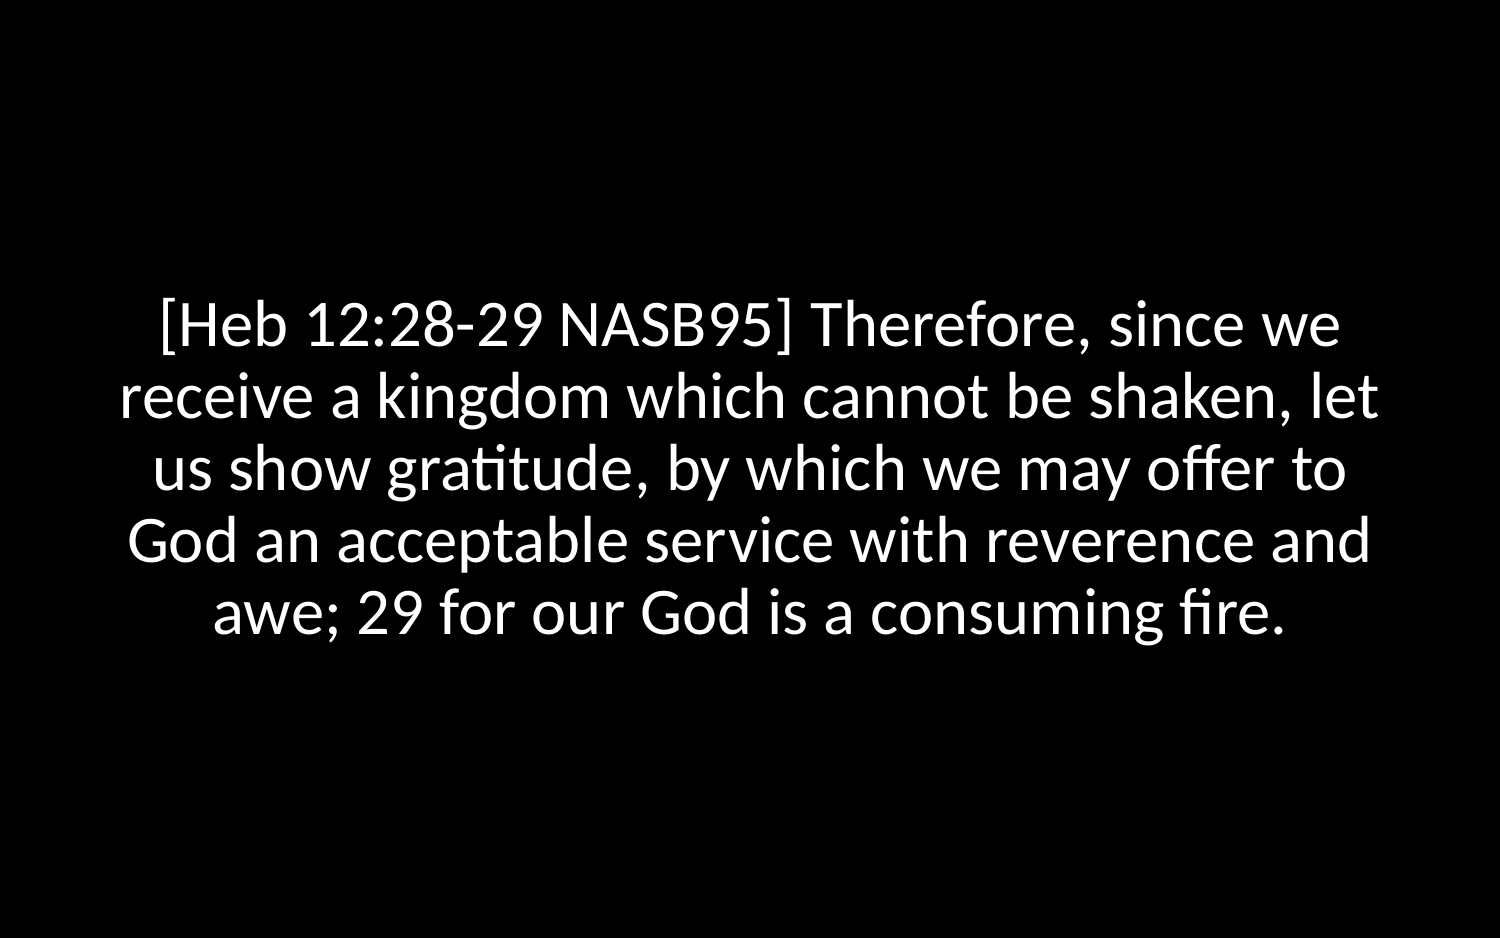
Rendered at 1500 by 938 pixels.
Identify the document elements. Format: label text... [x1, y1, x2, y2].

list [Heb 12:28-29 NASB95] Therefore, since we receive a kingdom which cannot be shaken, let us show gratitude, by which we may offer to God an acceptable service with reverence and awe; 29 for our God is a consuming fire. [103, 171, 1397, 767]
